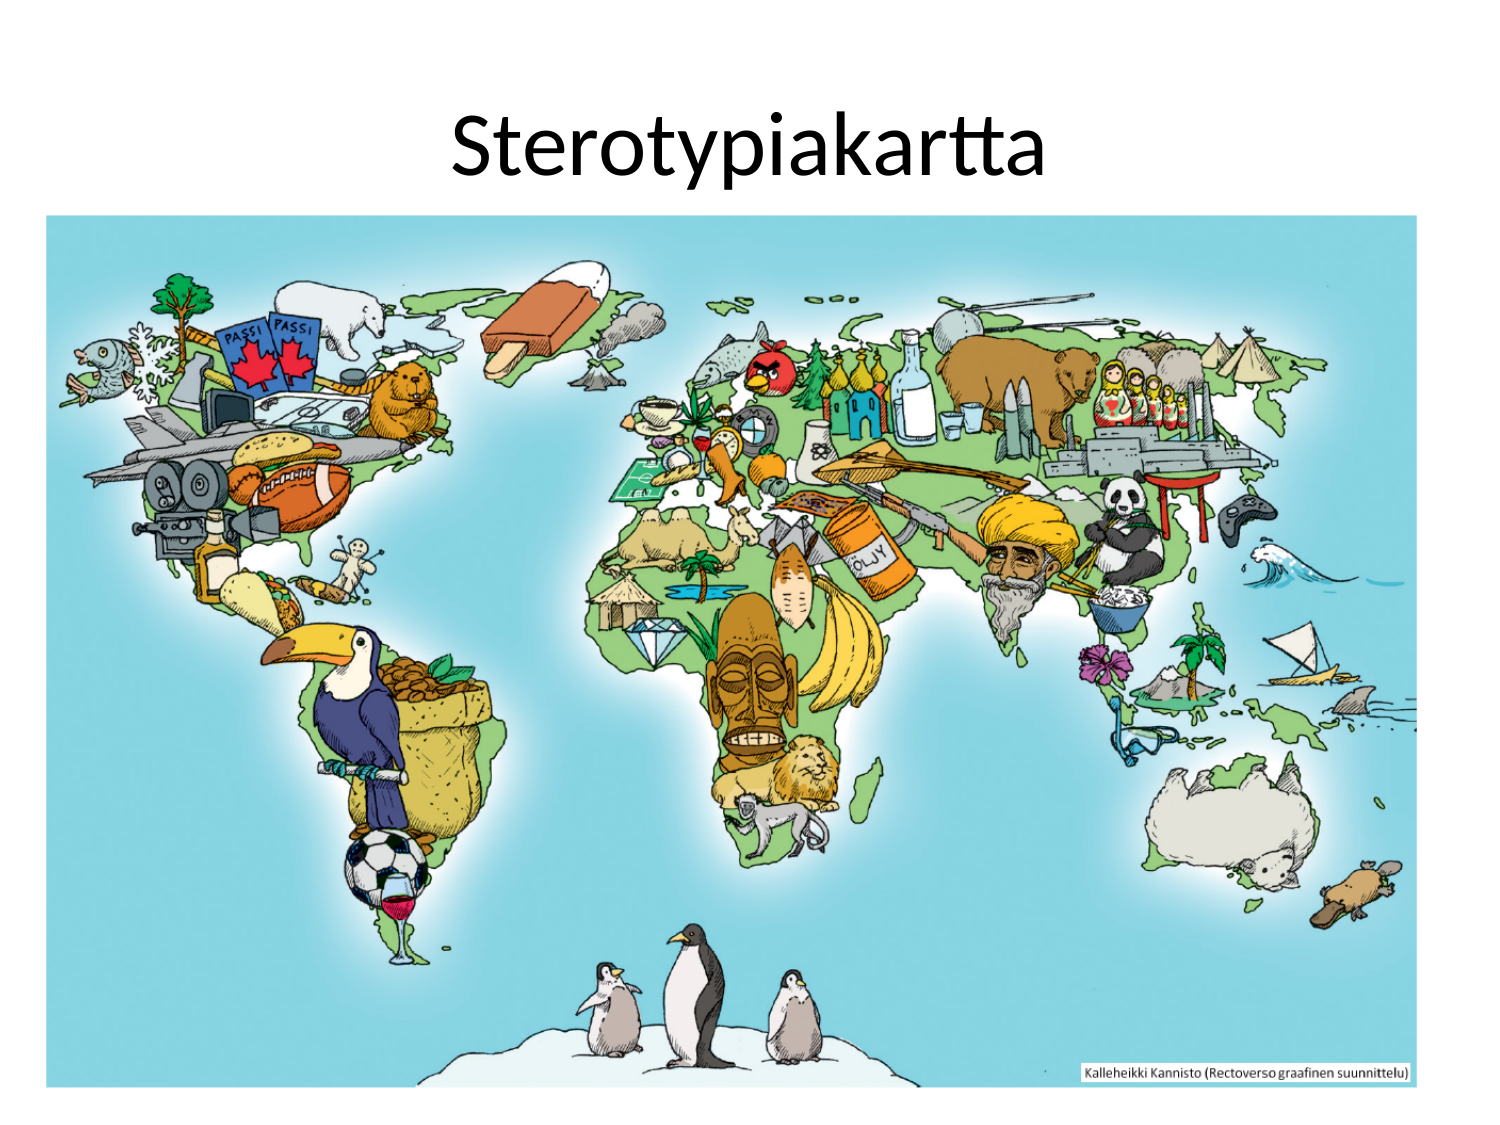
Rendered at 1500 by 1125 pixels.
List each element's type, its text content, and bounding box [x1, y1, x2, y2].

picture [41, 207, 1420, 1096]
title Sterotypiakartta [75, 45, 1425, 212]
